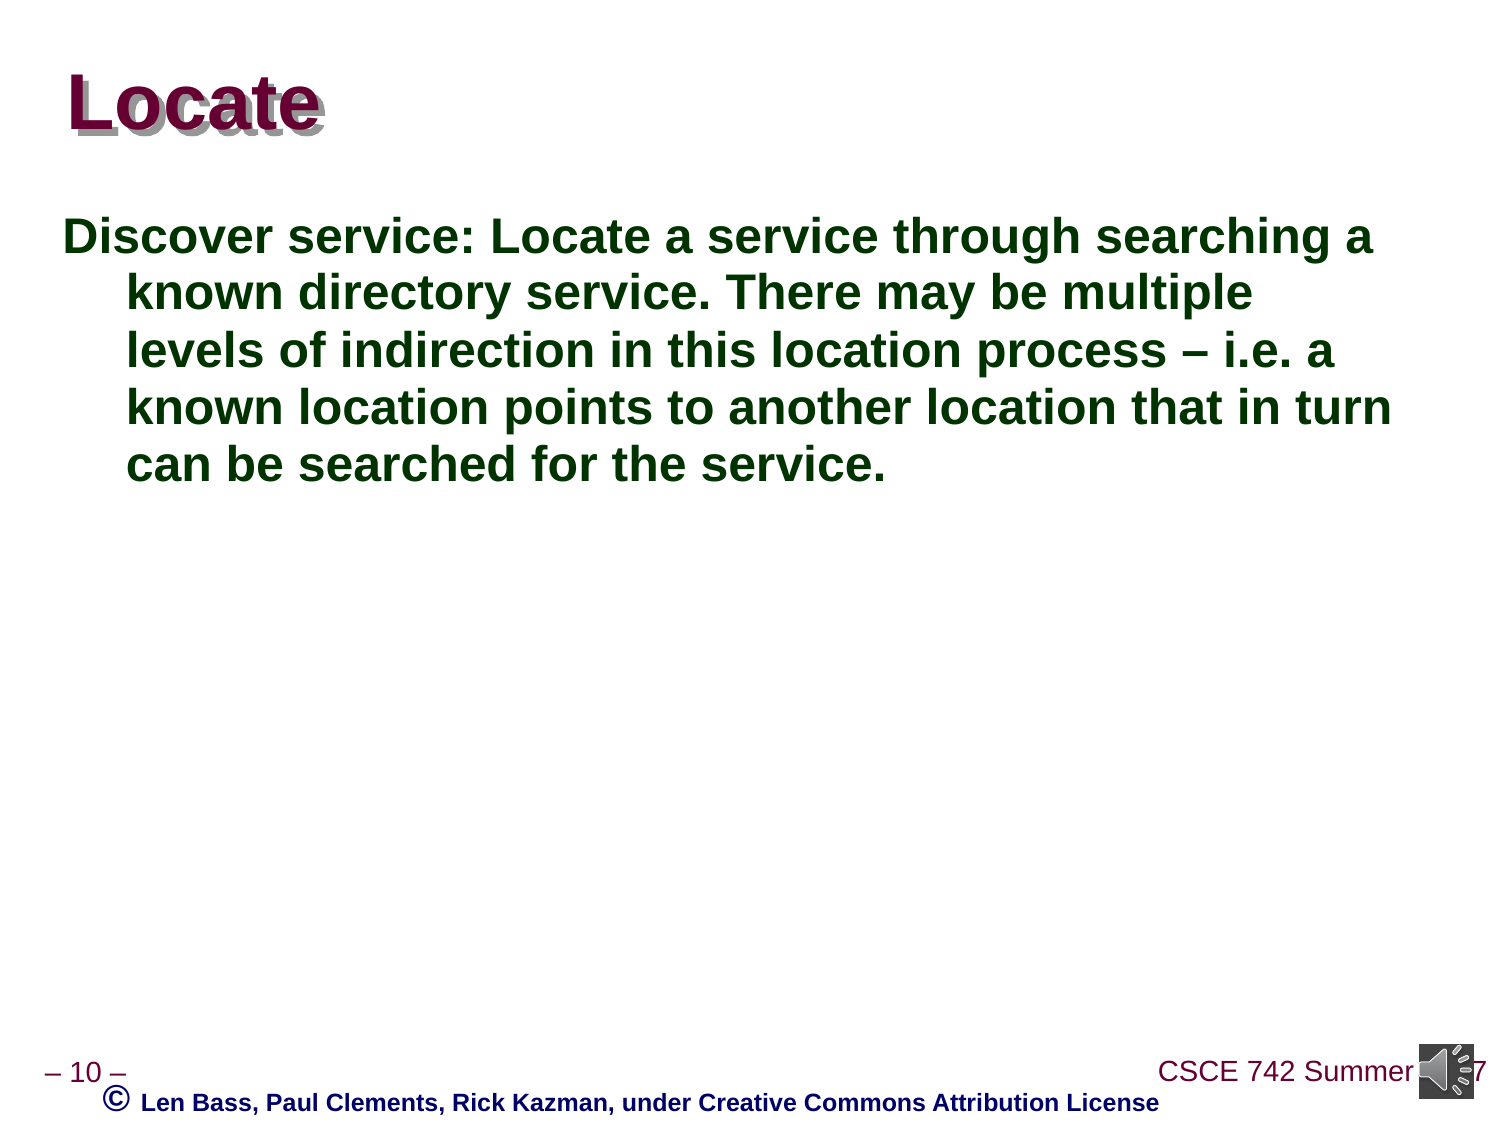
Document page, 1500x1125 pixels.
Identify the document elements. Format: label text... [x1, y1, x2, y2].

picture [1417, 1042, 1476, 1101]
title Locate [66, 40, 1497, 169]
footer © Len Bass, Paul Clements, Rick Kazman, under Creative Commons Attribution License [87, 1066, 1188, 1113]
list Discover service: Locate a service through searching a known directory service. There may be multiple levels of indirection in this location process – i.e. a known location points to another location that in turn can be searched for the service. [47, 199, 1411, 1058]
